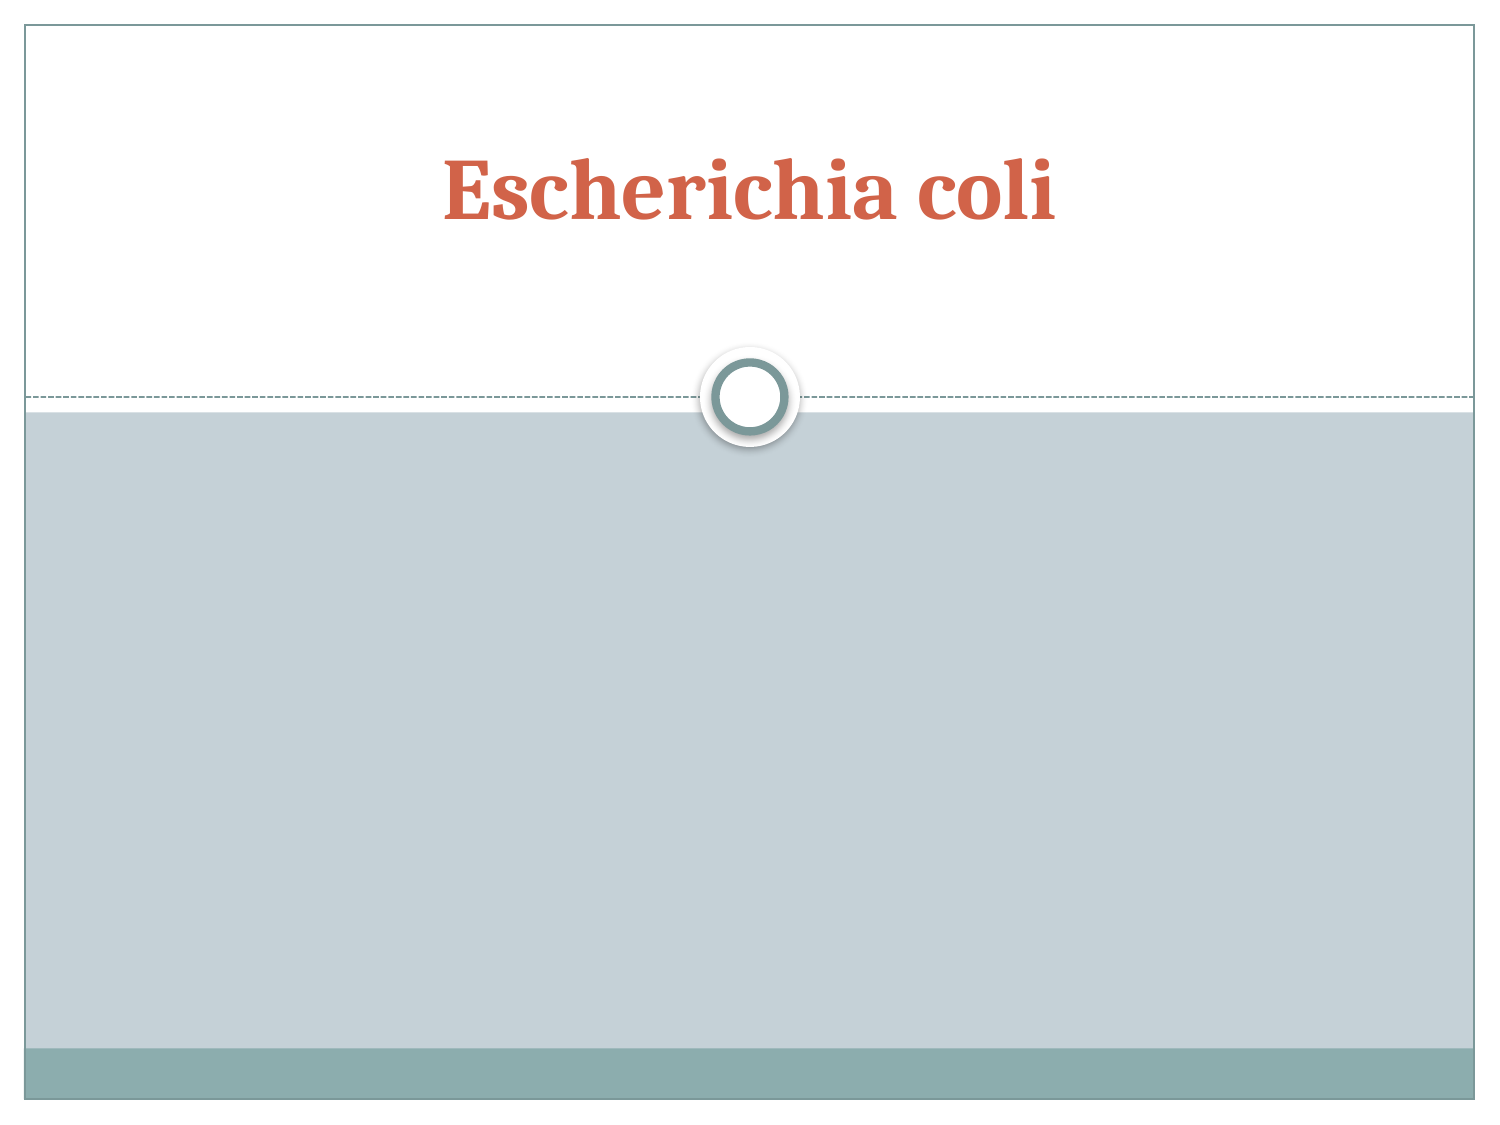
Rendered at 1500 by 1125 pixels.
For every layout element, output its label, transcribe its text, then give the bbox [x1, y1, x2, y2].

title Escherichia coli [112, 62, 1388, 350]
